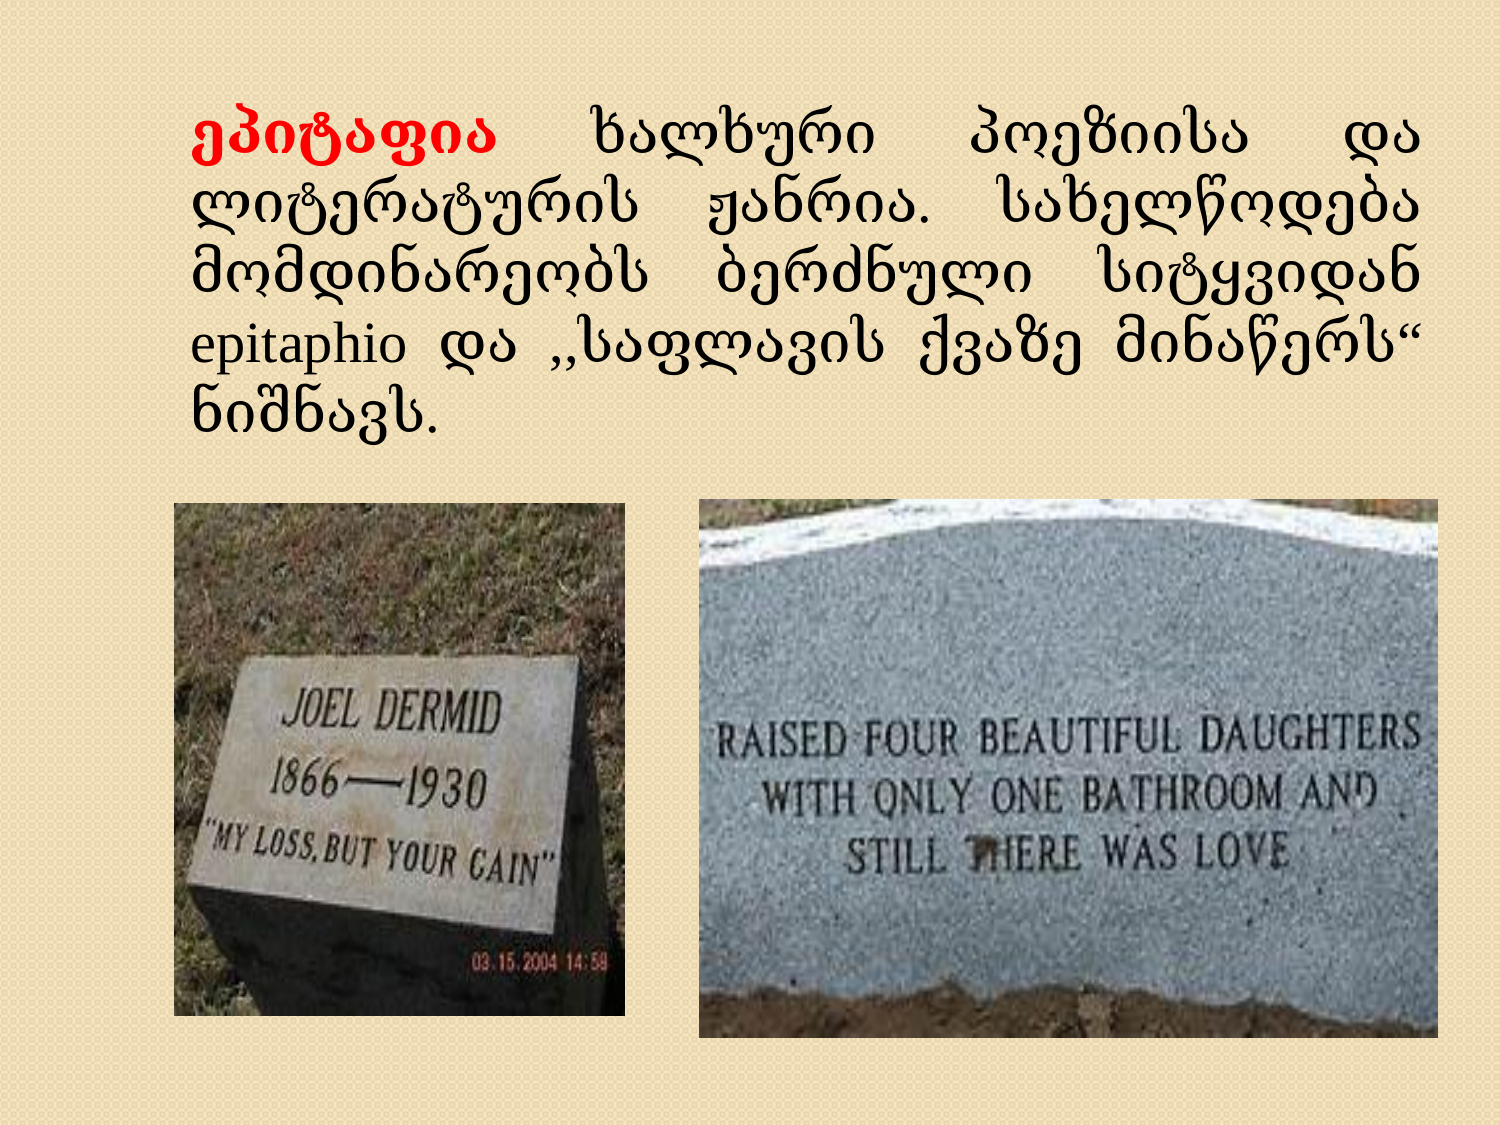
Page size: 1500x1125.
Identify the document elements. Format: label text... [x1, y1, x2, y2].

picture [699, 499, 1438, 1038]
picture [174, 502, 626, 1016]
list ეპიტაფია ხალხური პოეზიისა და ლიტერატურის ჟანრია. სახელწოდება მომდინარეობს ბერძნული სიტყვიდან epitaphio და ,,საფლავის ქვაზე მინაწერს“ ნიშნავს. [162, 87, 1438, 1025]
